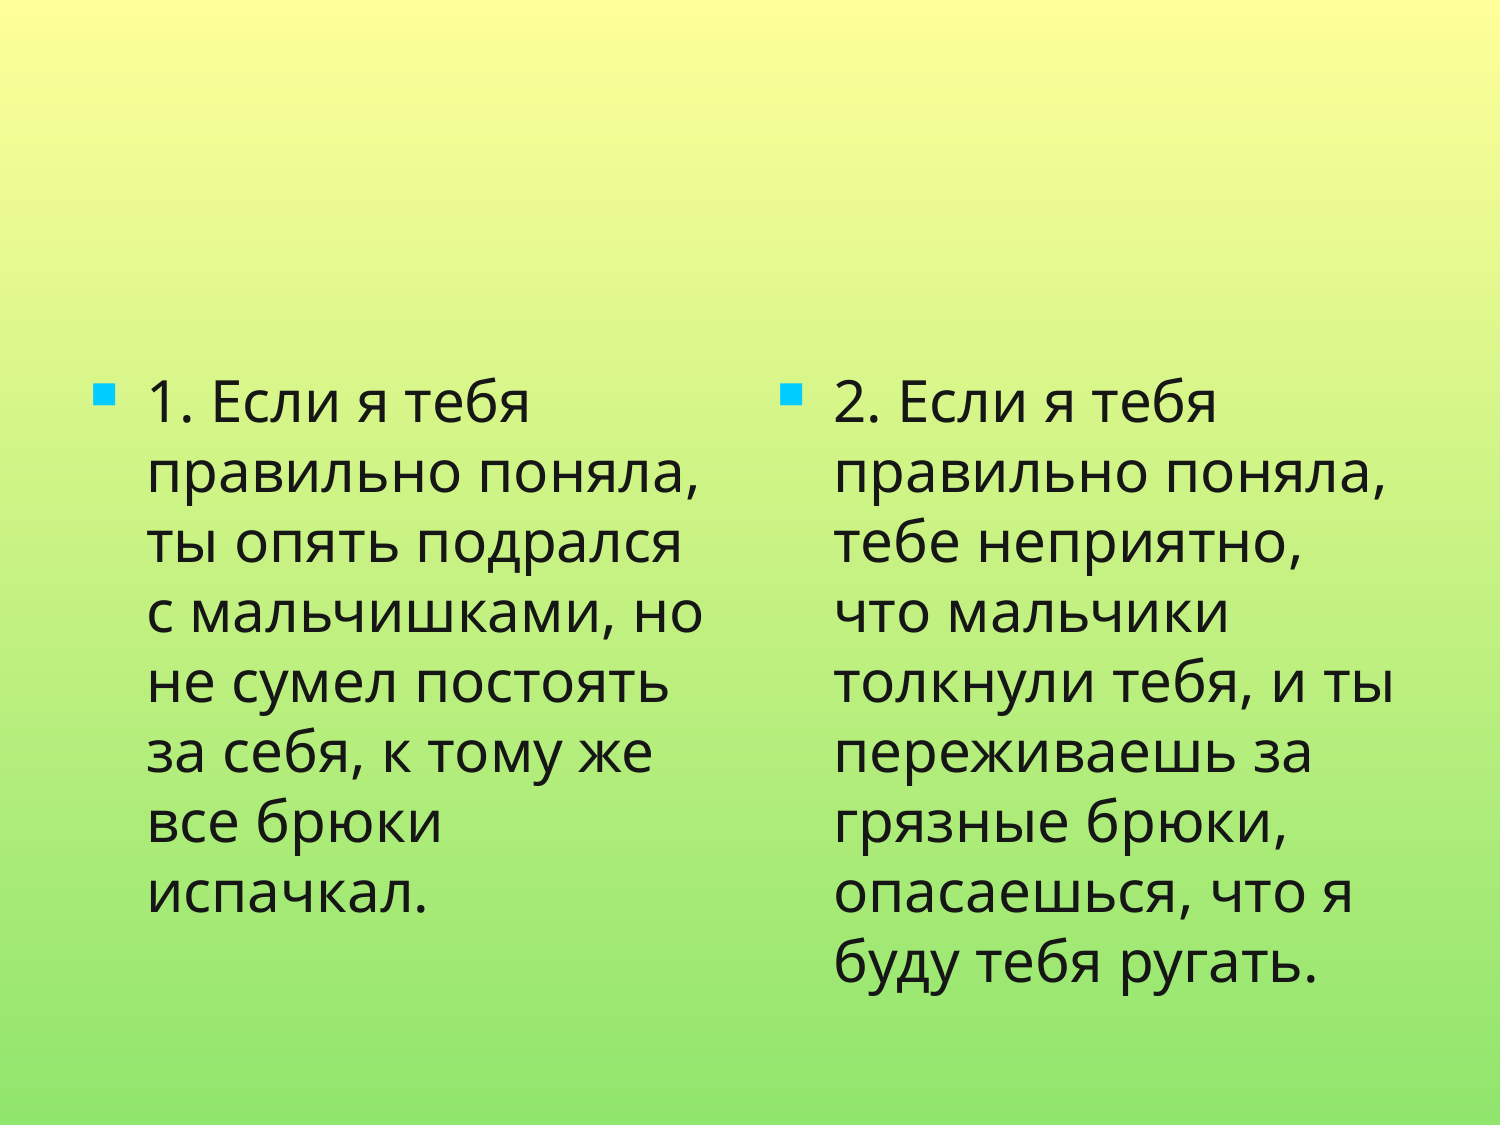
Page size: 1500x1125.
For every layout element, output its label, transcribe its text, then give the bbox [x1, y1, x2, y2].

list 2. Если я тебя правильно поняла, тебе неприятно, что мальчики толкнули тебя, и ты переживаешь за грязные брюки, опасаешься, что я буду тебя ругать. [761, 356, 1426, 1006]
list 1. Если я тебя правильно поняла, ты опять подрался с мальчишками, но не сумел постоять за себя, к тому же все брюки испачкал. [74, 356, 738, 1006]
